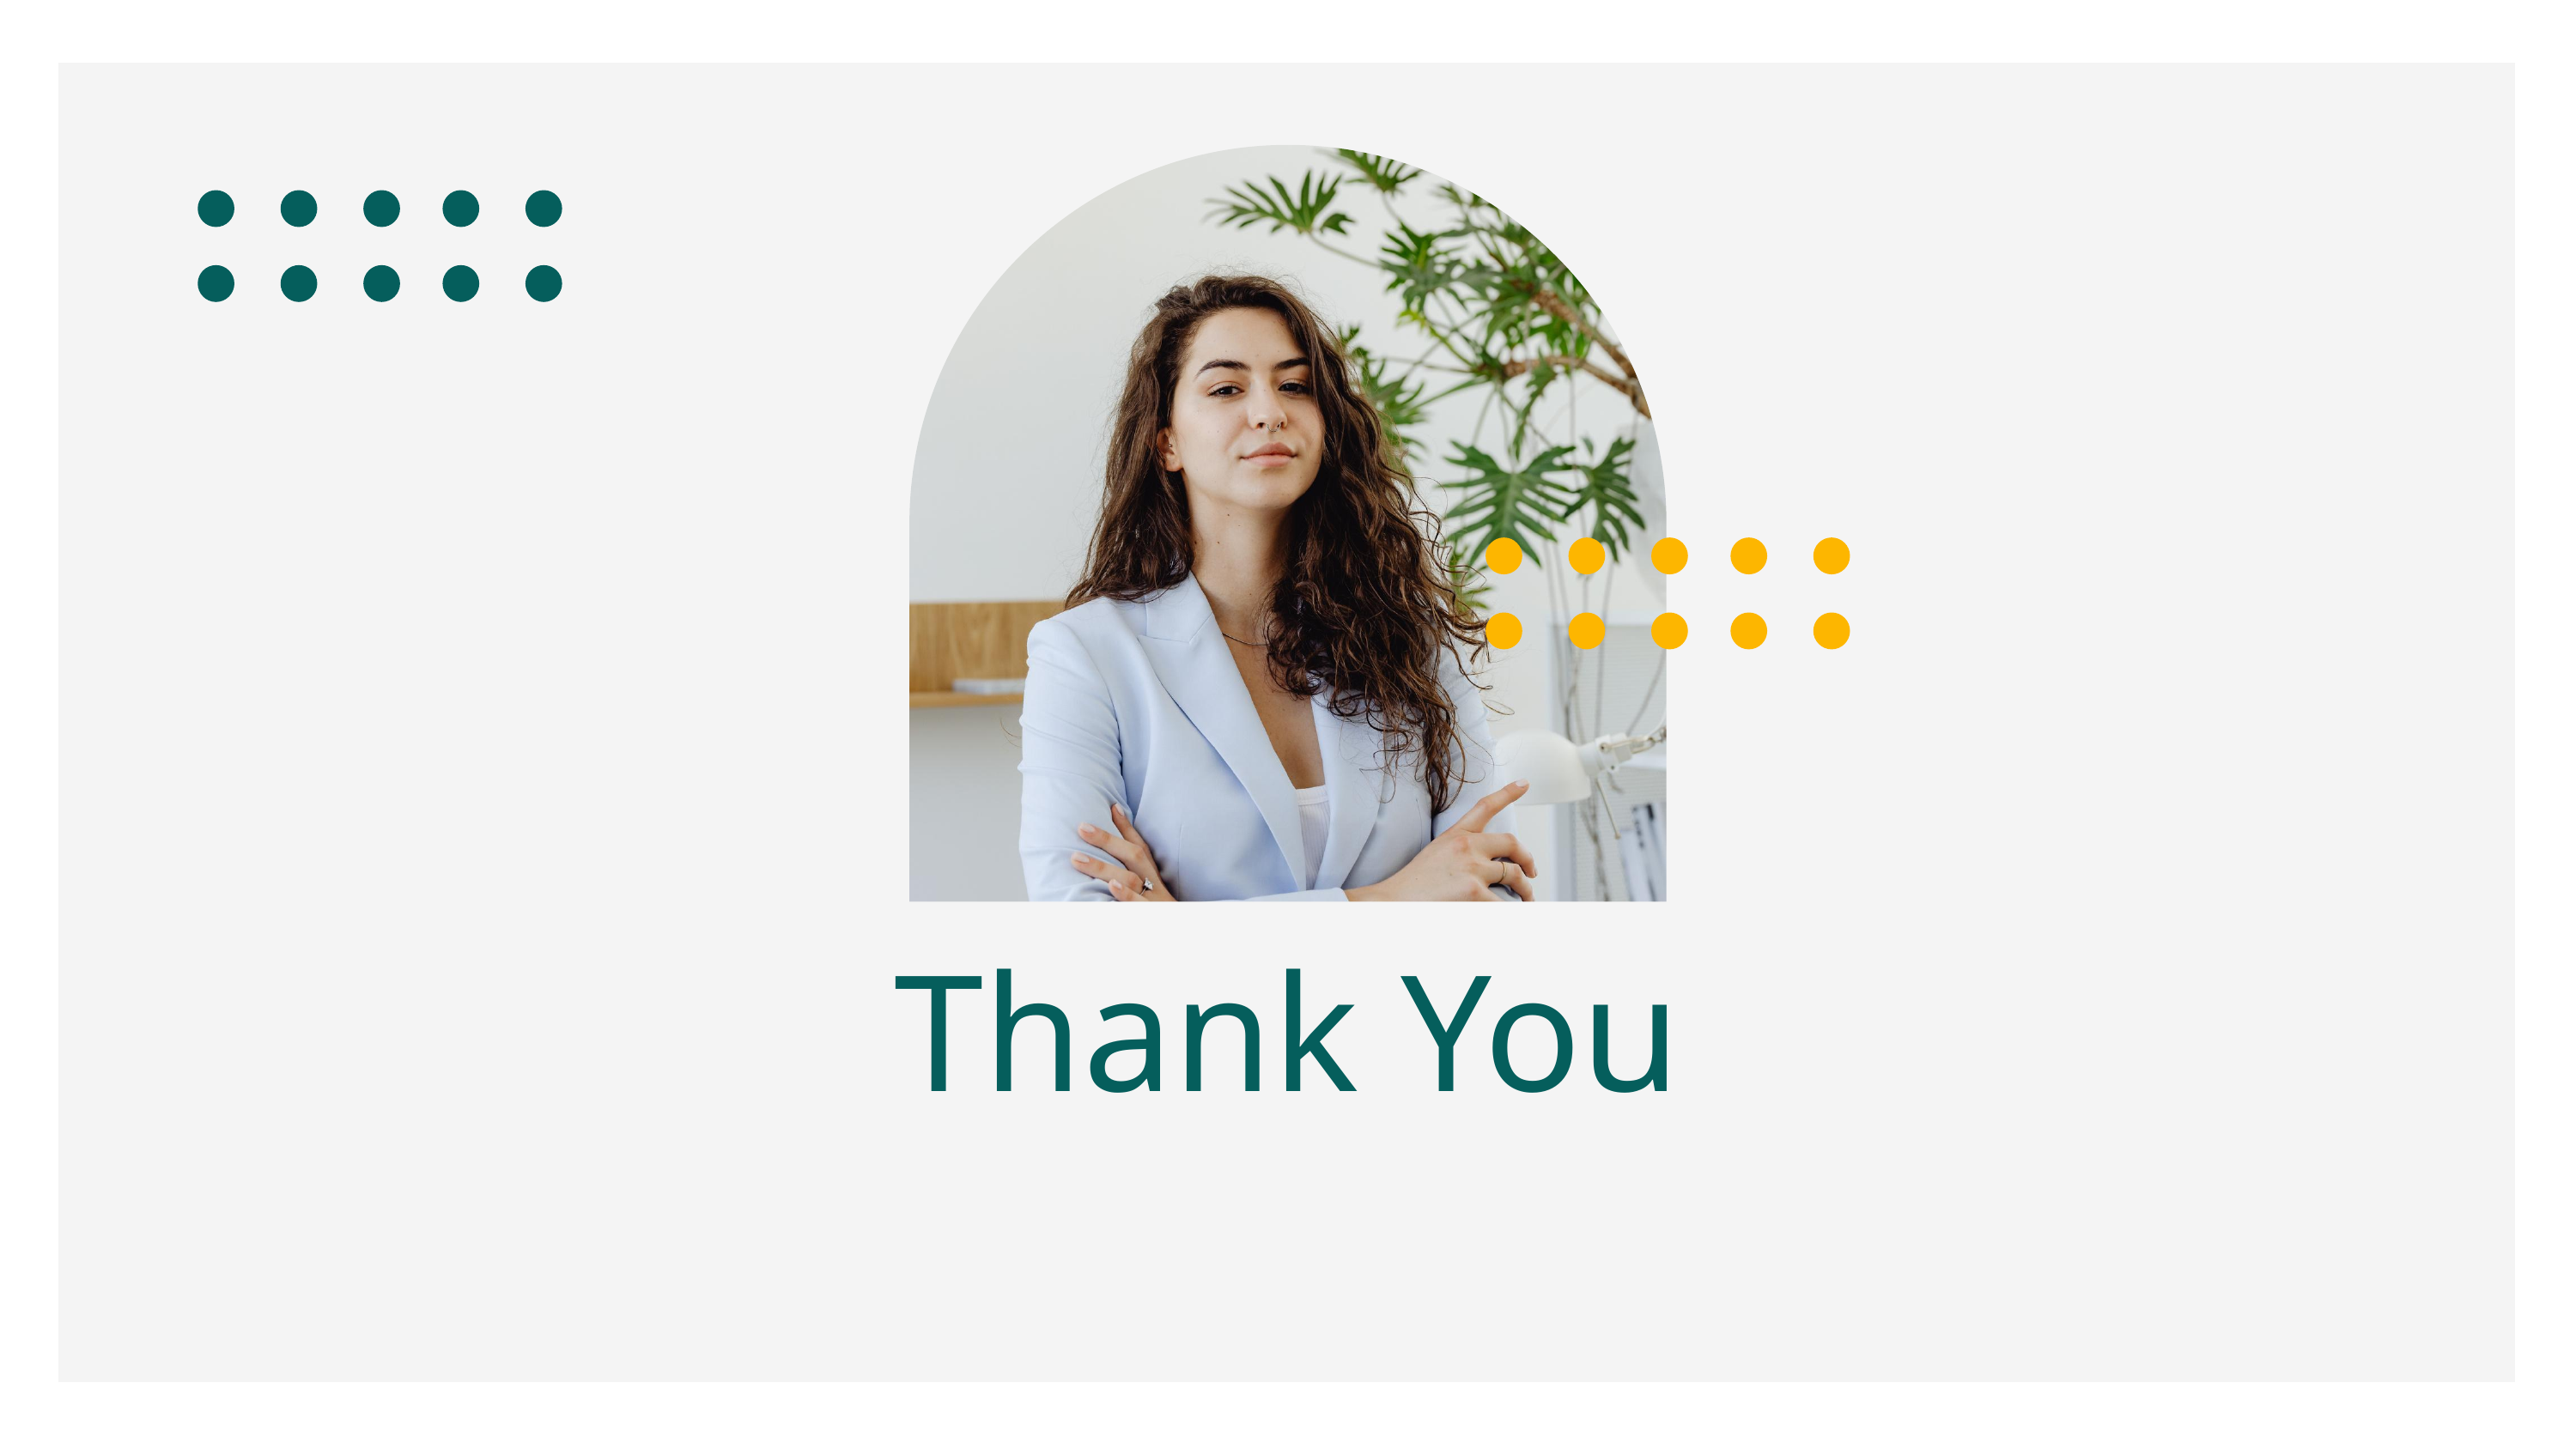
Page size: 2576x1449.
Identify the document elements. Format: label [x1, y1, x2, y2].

text_box [197, 190, 562, 302]
text_box [58, 62, 2515, 1383]
text_box [1485, 537, 2011, 650]
